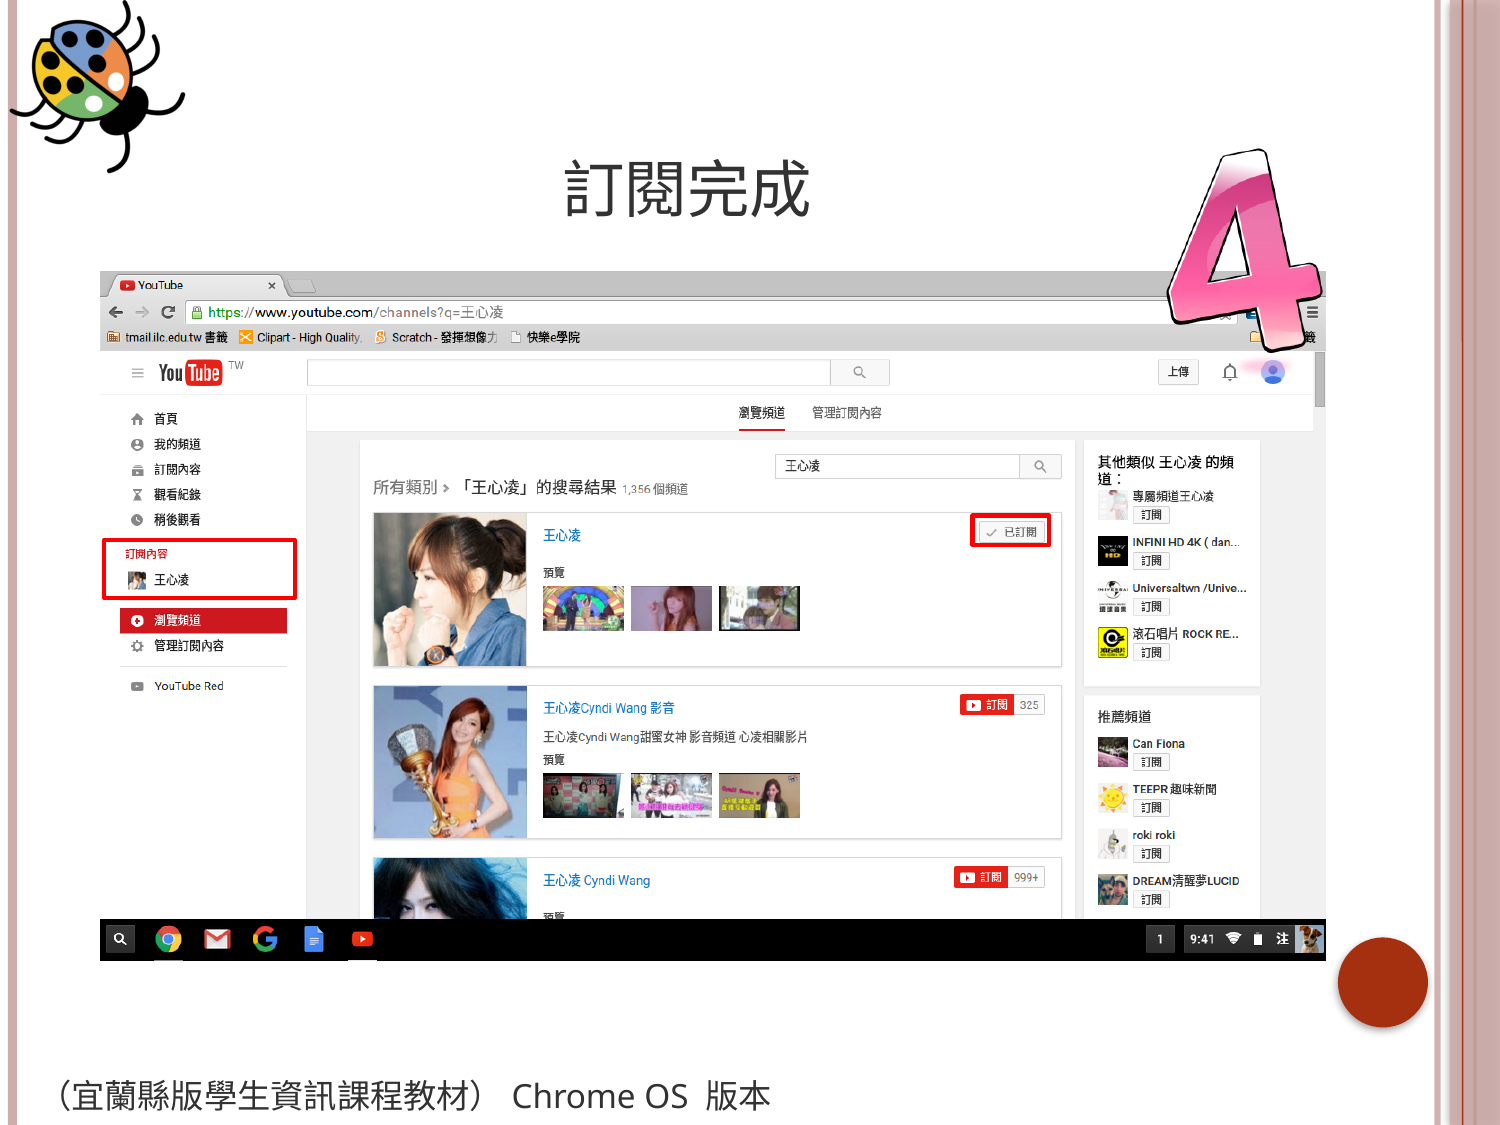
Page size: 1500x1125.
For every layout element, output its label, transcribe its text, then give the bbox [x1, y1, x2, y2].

picture [1124, 140, 1362, 378]
title 訂閱完成 [75, 45, 1300, 233]
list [99, 271, 1326, 962]
footer （宜蘭縣版學生資訊課程教材）Chrome OS 版本 [23, 1065, 809, 1125]
picture [0, 0, 169, 176]
